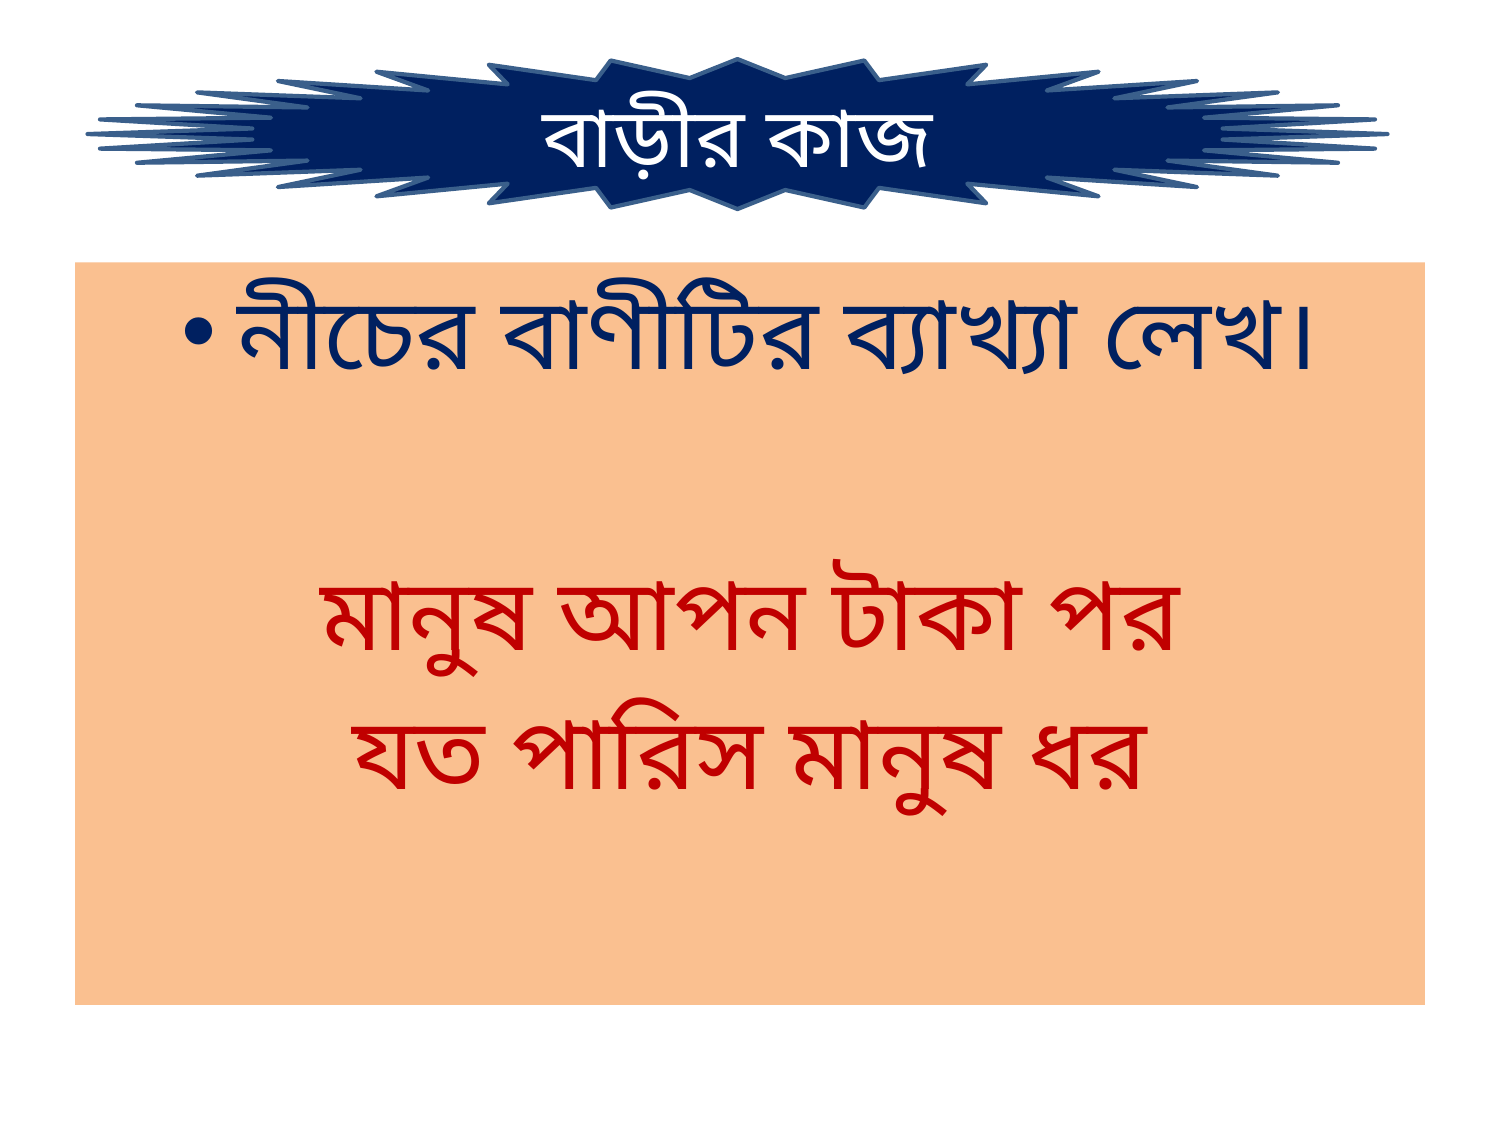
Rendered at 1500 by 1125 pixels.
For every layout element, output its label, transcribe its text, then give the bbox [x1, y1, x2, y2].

list নীচের বাণীটির ব্যাখ্যা লেখ। মানুষ আপন টাকা পর যত পারিস মানুষ ধর [75, 262, 1425, 1005]
text_box বাড়ীর কাজ [85, 57, 1390, 212]
